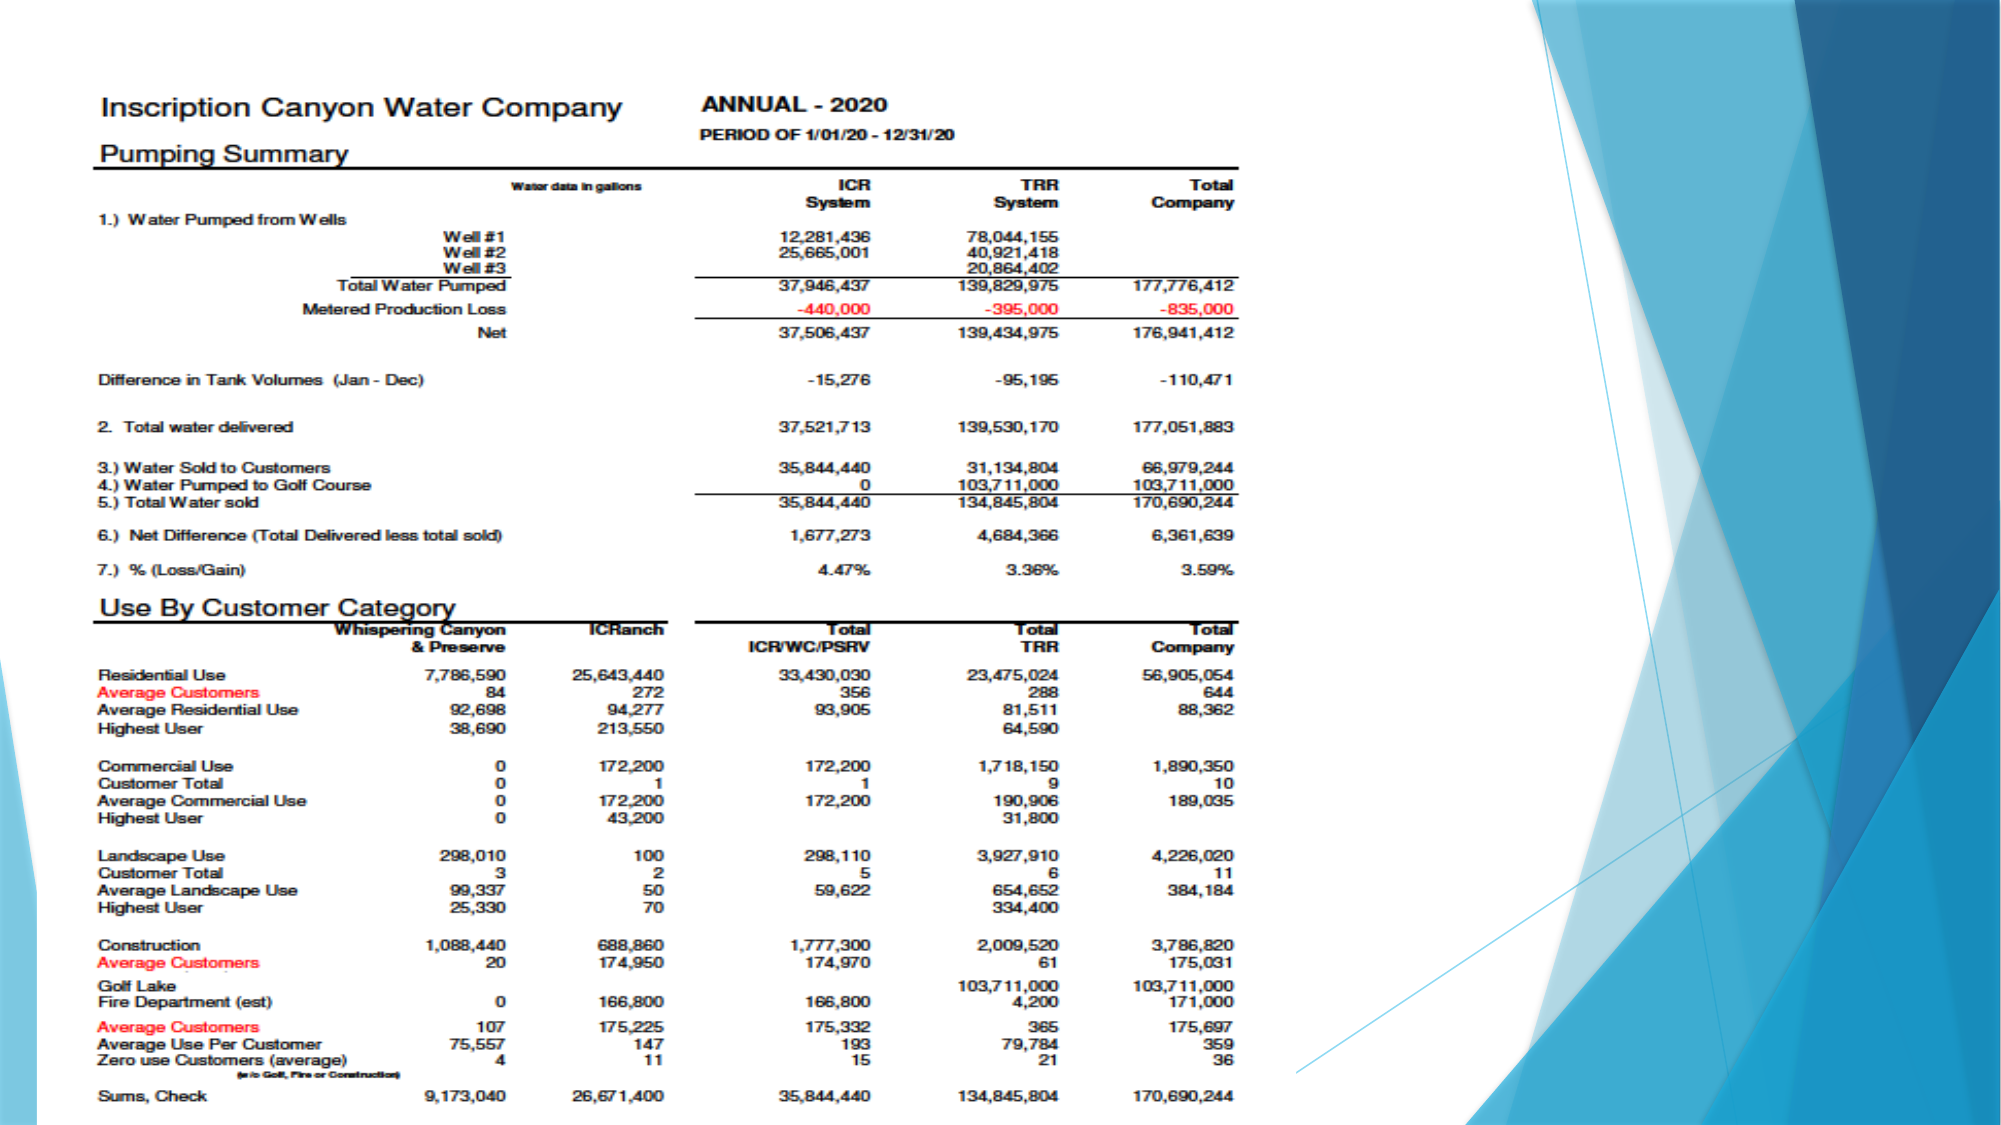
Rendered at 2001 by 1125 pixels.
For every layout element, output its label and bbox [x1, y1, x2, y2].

text_box [36, 0, 1297, 1125]
